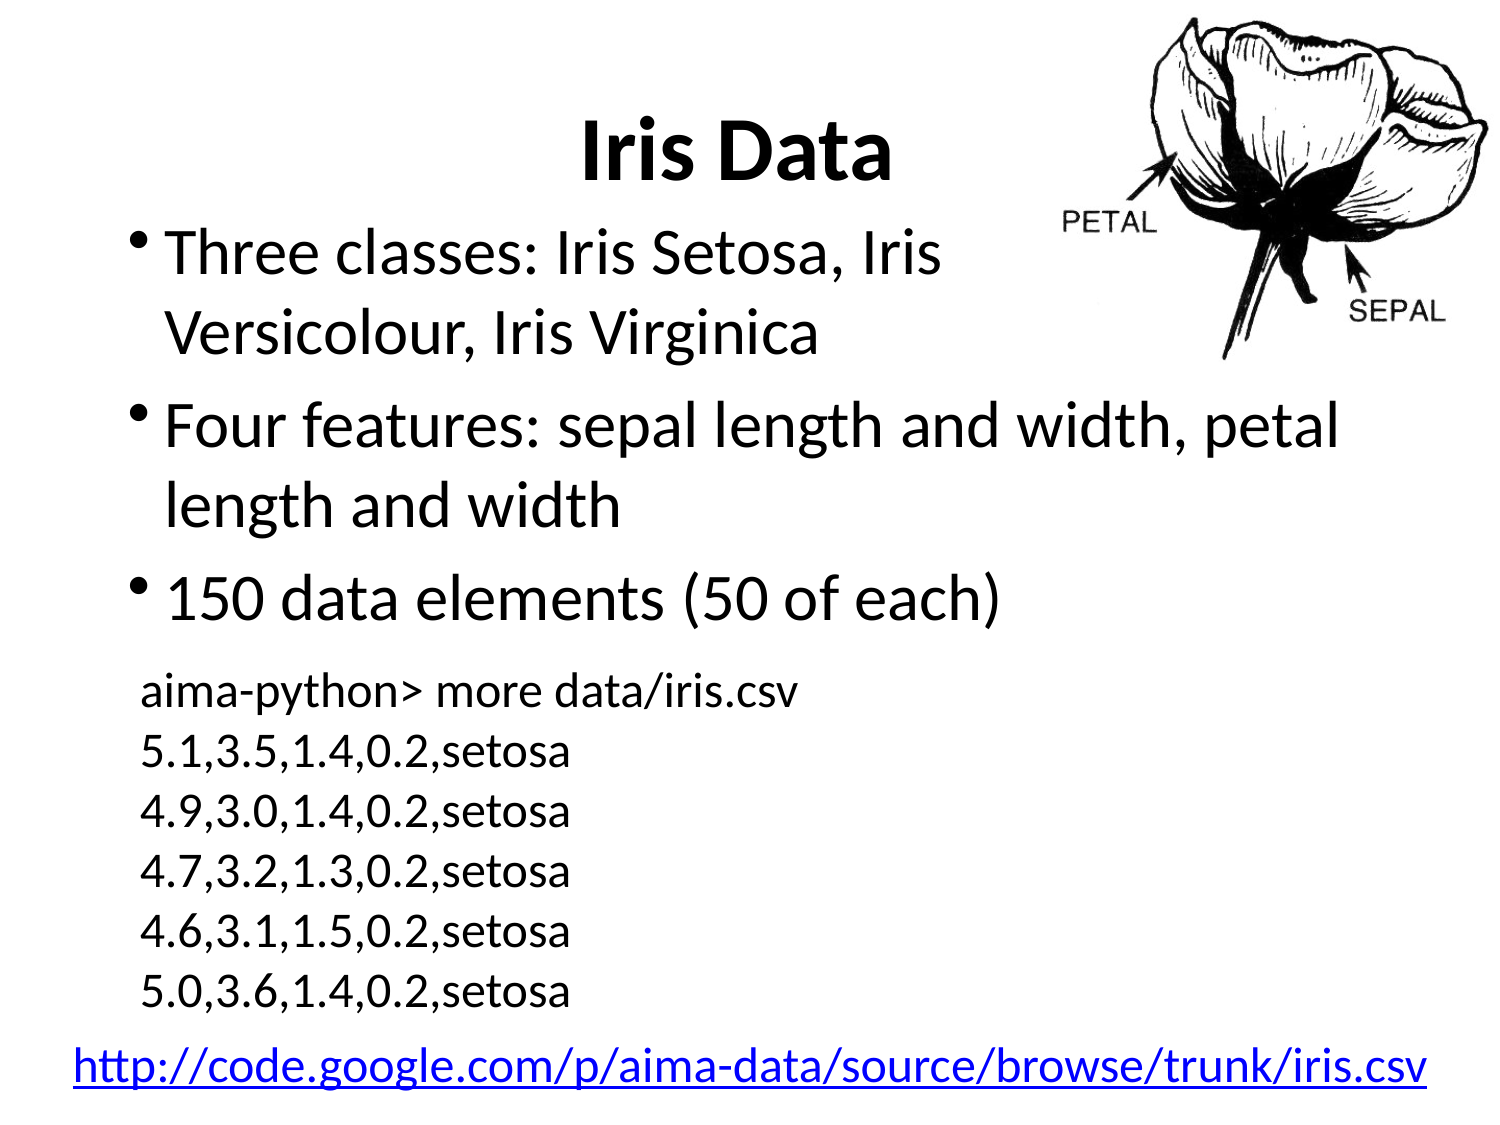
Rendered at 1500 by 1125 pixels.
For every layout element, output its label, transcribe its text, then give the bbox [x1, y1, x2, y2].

list Three classes: Iris Setosa, Iris Versicolour, Iris Virginica Four features: sepal length and width, petal length and width 150 data elements (50 of each) [112, 200, 1475, 713]
picture [1054, 5, 1500, 375]
text_box aima-python> more data/iris.csv 5.1,3.5,1.4,0.2,setosa 4.9,3.0,1.4,0.2,setosa 4.7,3.2,1.3,0.2,setosa 4.6,3.1,1.5,0.2,setosa 5.0,3.6,1.4,0.2,setosa [125, 649, 1350, 1024]
title Iris Data [99, 50, 1049, 238]
text_box http://code.google.com/p/aima-data/source/browse/trunk/iris.csv [0, 1024, 1500, 1100]
